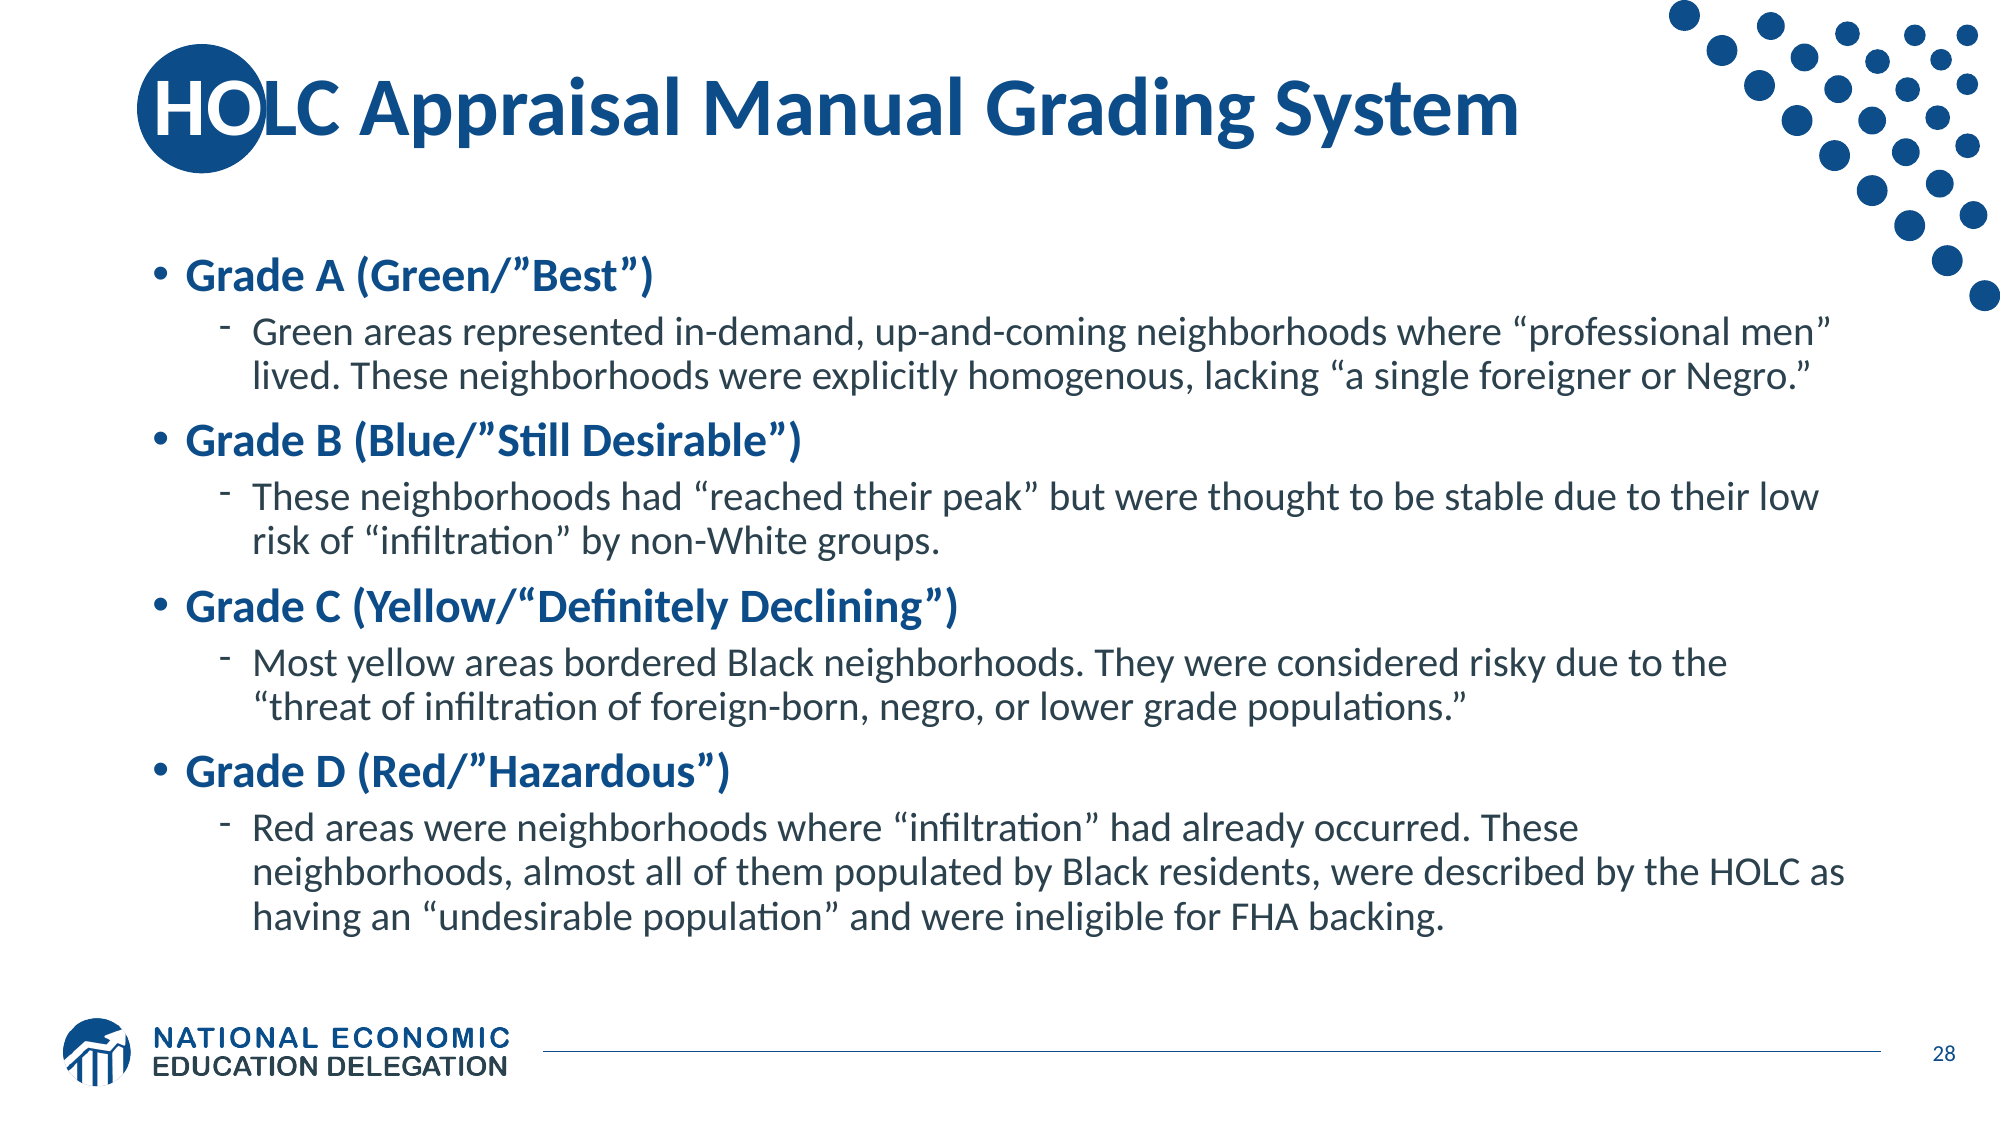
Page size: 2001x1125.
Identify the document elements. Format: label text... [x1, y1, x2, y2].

picture [55, 1013, 520, 1091]
title HOLC Appraisal Manual Grading System [138, 0, 1864, 218]
list Grade A (Green/”Best”) Green areas represented in-demand, up-and-coming neighborhoods where “professional men” lived. These neighborhoods were explicitly homogenous, lacking “a single foreigner or Negro.” Grade B (Blue/”Still Desirable”) These neighborhoods had “reached their peak” but were thought to be stable due to their low risk of “infiltration” by non-White groups. Grade C (Yellow/“Definitely Declining”) Most yellow areas bordered Black neighborhoods. They were considered risky due to the “threat of infiltration of foreign-born, negro, or lower grade populations.” Grade D (Red/”Hazardous”) Red areas were neighborhoods where “infiltration” had already occurred. These neighborhoods, almost all of them populated by Black residents, were described by the HOLC as having an “undesirable population” and were ineligible for FHA backing. [137, 217, 1863, 972]
slide_number 28 [1521, 1022, 1972, 1082]
